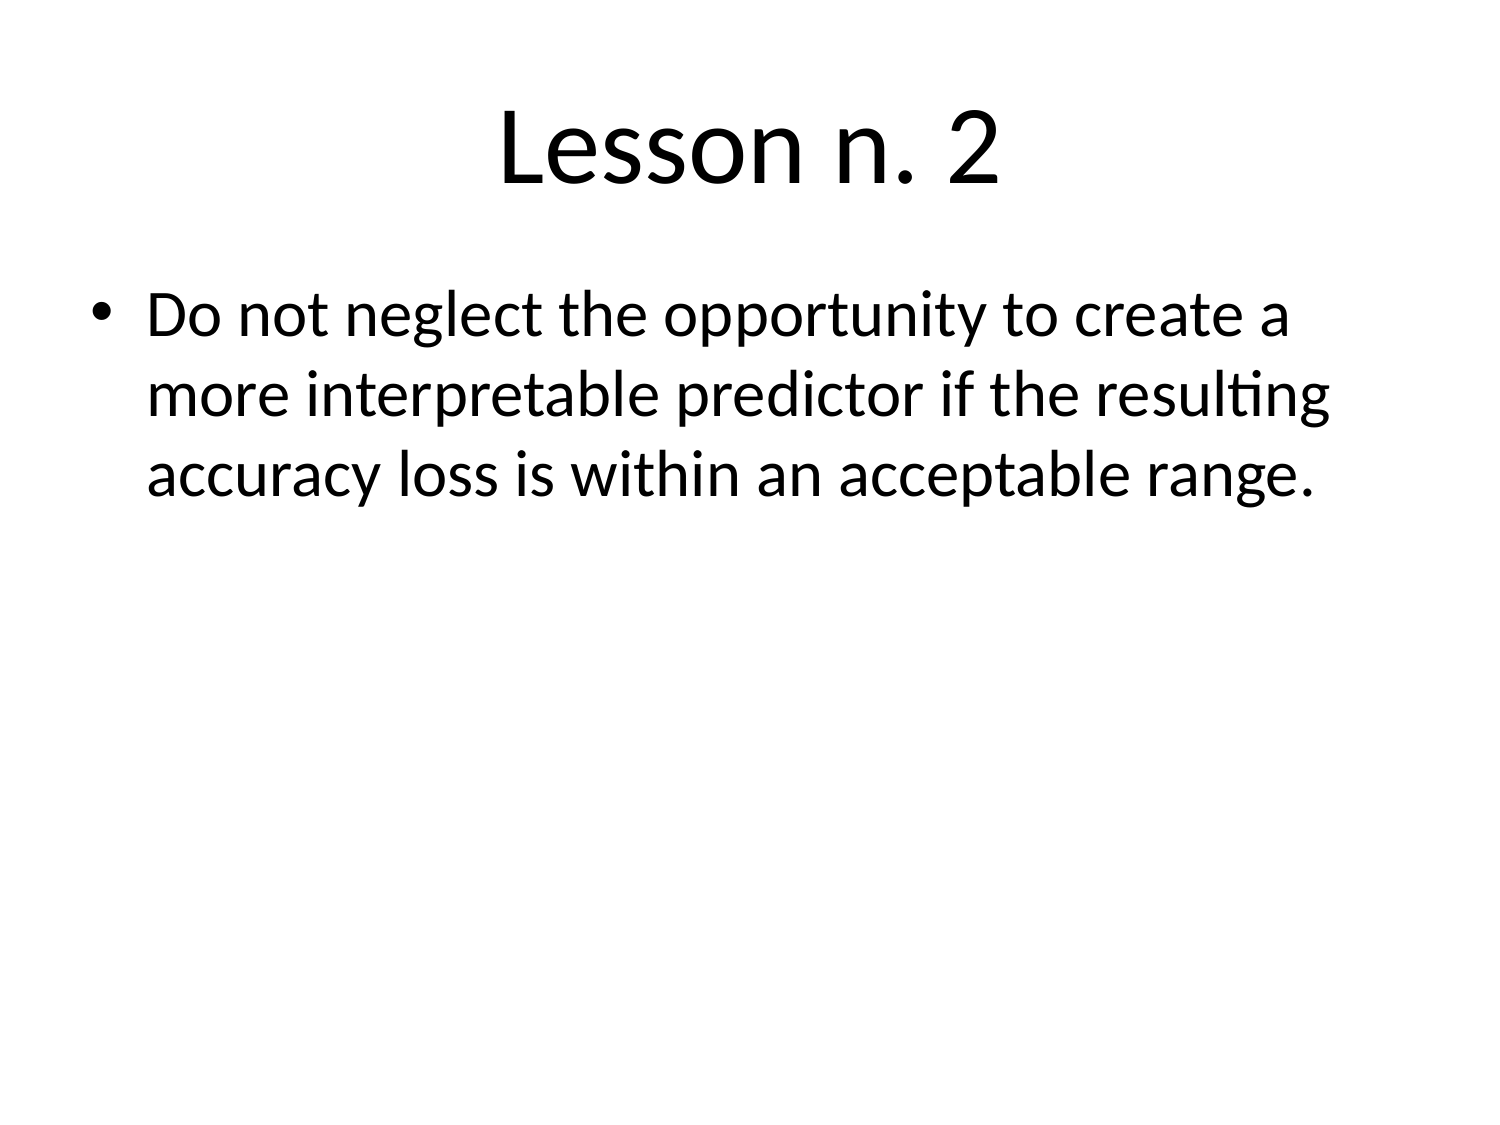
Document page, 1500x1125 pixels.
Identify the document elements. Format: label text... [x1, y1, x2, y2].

list Do not neglect the opportunity to create a more interpretable predictor if the resulting accuracy loss is within an acceptable range. [75, 262, 1425, 1005]
title Lesson n. 2 [75, 45, 1425, 233]
